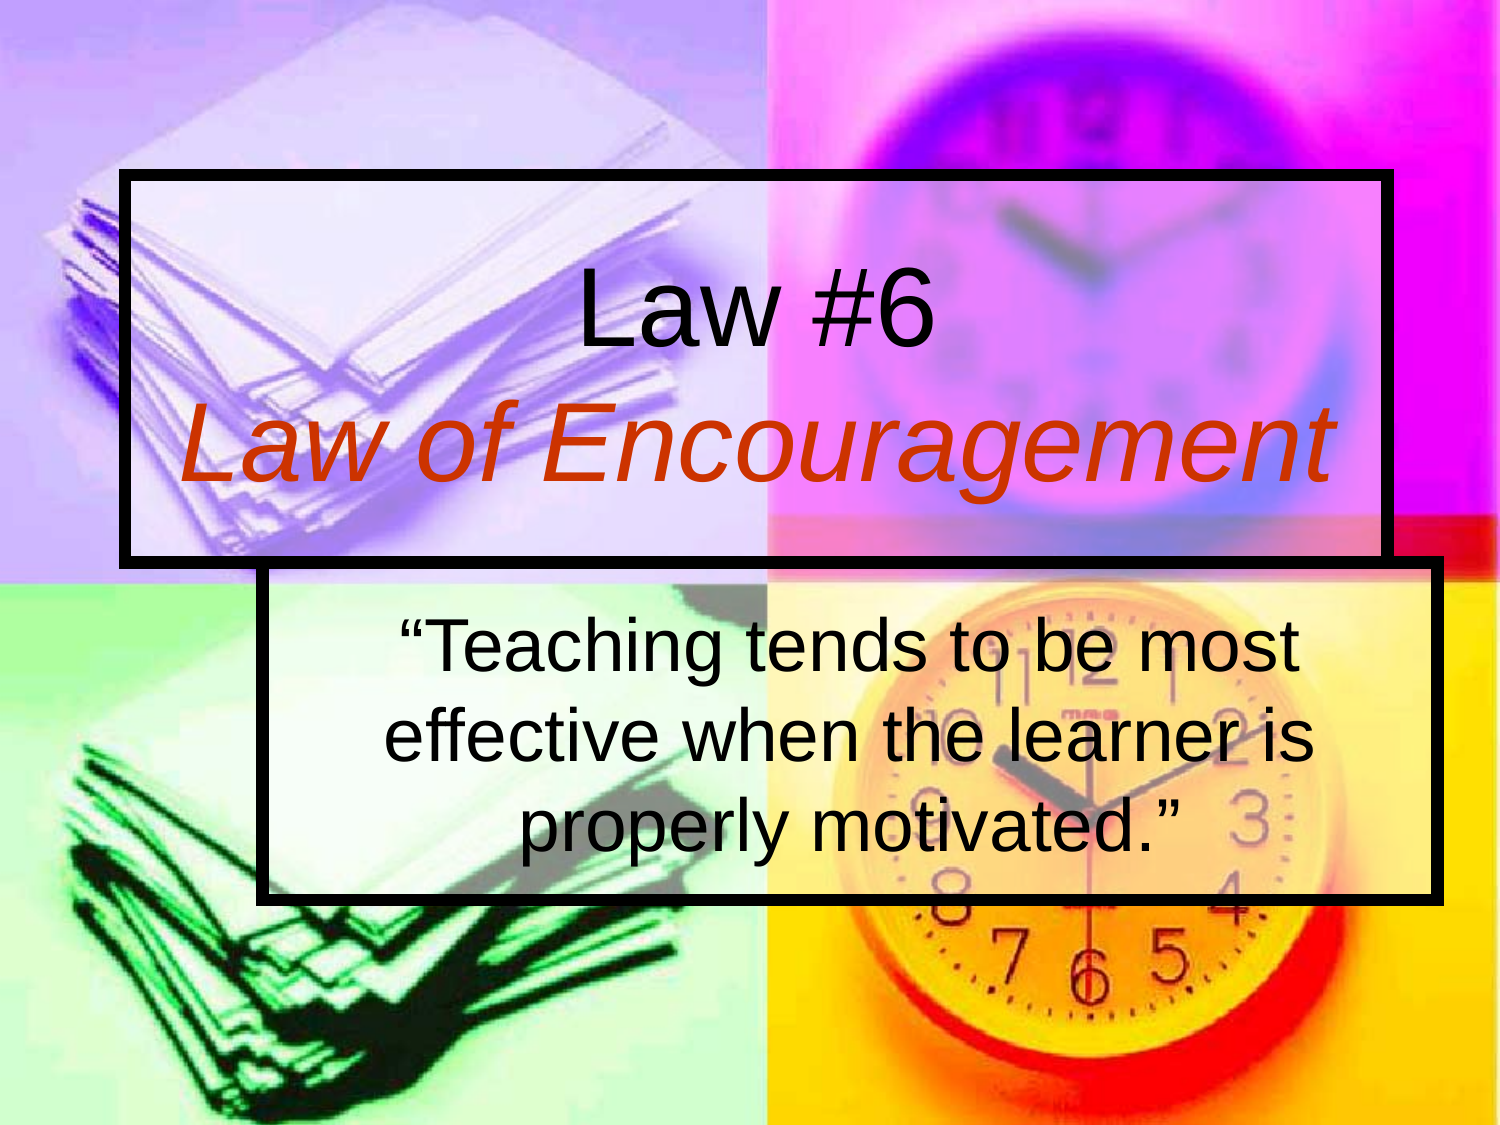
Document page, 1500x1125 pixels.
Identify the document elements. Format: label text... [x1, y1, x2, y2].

subtitle “Teaching tends to be most effective when the learner is properly motivated.” [256, 556, 1444, 906]
picture [0, 0, 1500, 1125]
title Law #6 Law of Encouragement [119, 169, 1394, 569]
